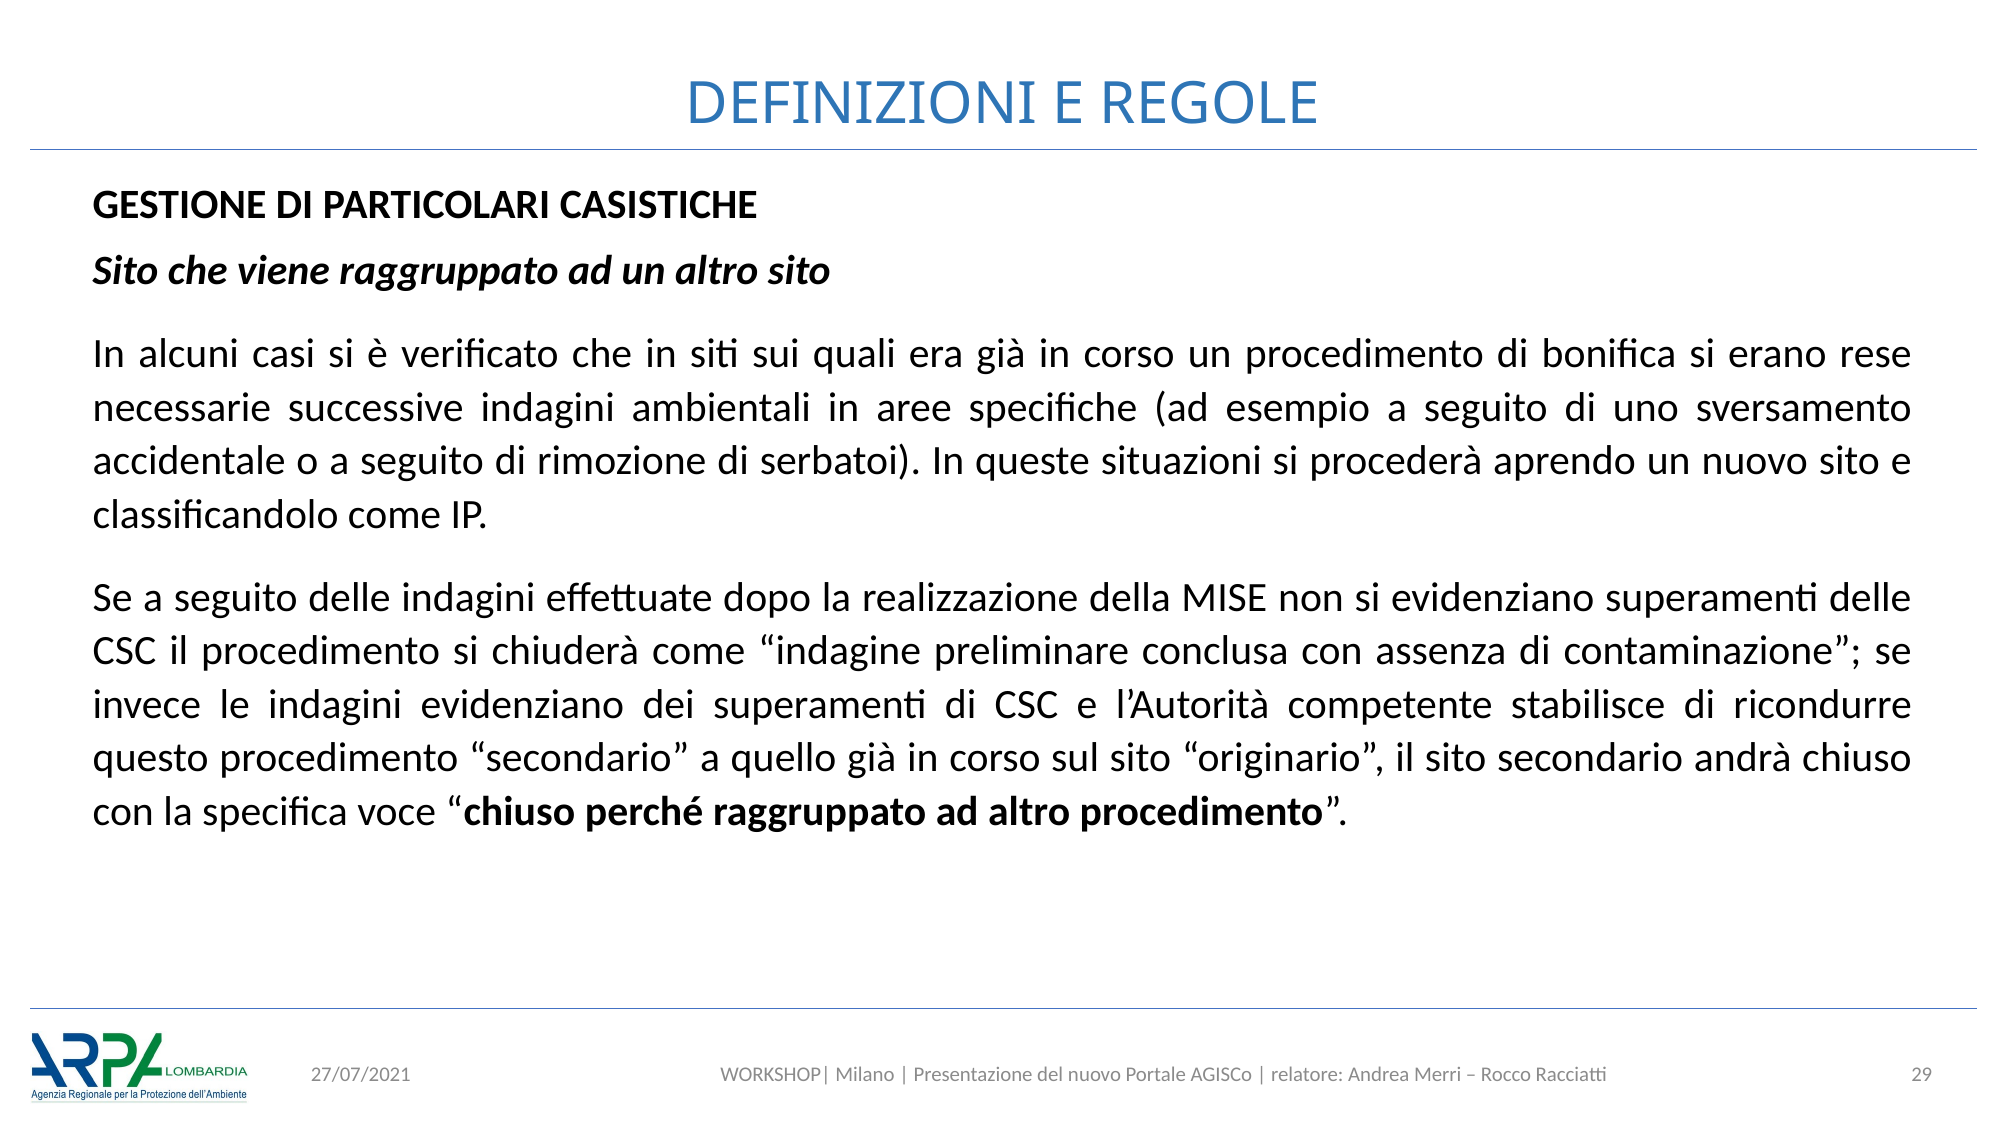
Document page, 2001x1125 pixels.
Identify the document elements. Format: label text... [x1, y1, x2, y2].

footer WORKSHOP| Milano | Presentazione del nuovo Portale AGISCo | relatore: Andrea Merri – Rocco Racciatti [456, 1042, 1871, 1103]
picture [30, 1031, 249, 1104]
list GESTIONE DI PARTICOLARI CASISTICHE Sito che viene raggruppato ad un altro sito In alcuni casi si è verificato che in siti sui quali era già in corso un procedimento di bonifica si erano rese necessarie successive indagini ambientali in aree specifiche (ad esempio a seguito di uno sversamento accidentale o a seguito di rimozione di serbatoi). In queste situazioni si procederà aprendo un nuovo sito e classificandolo come IP. Se a seguito delle indagini effettuate dopo la realizzazione della MISE non si evidenziano superamenti delle CSC il procedimento si chiuderà come “indagine preliminare conclusa con assenza di contaminazione”; se invece le indagini evidenziano dei superamenti di CSC e l’Autorità competente stabilisce di ricondurre questo procedimento “secondario” a quello già in corso sul sito “originario”, il sito secondario andrà chiuso con la specifica voce “chiuso perché raggruppato ad altro procedimento”. [77, 174, 1929, 999]
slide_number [295, 1042, 441, 1103]
slide_number 29 [1883, 1042, 1948, 1103]
title DEFINIZIONI E REGOLE [58, 59, 1948, 150]
